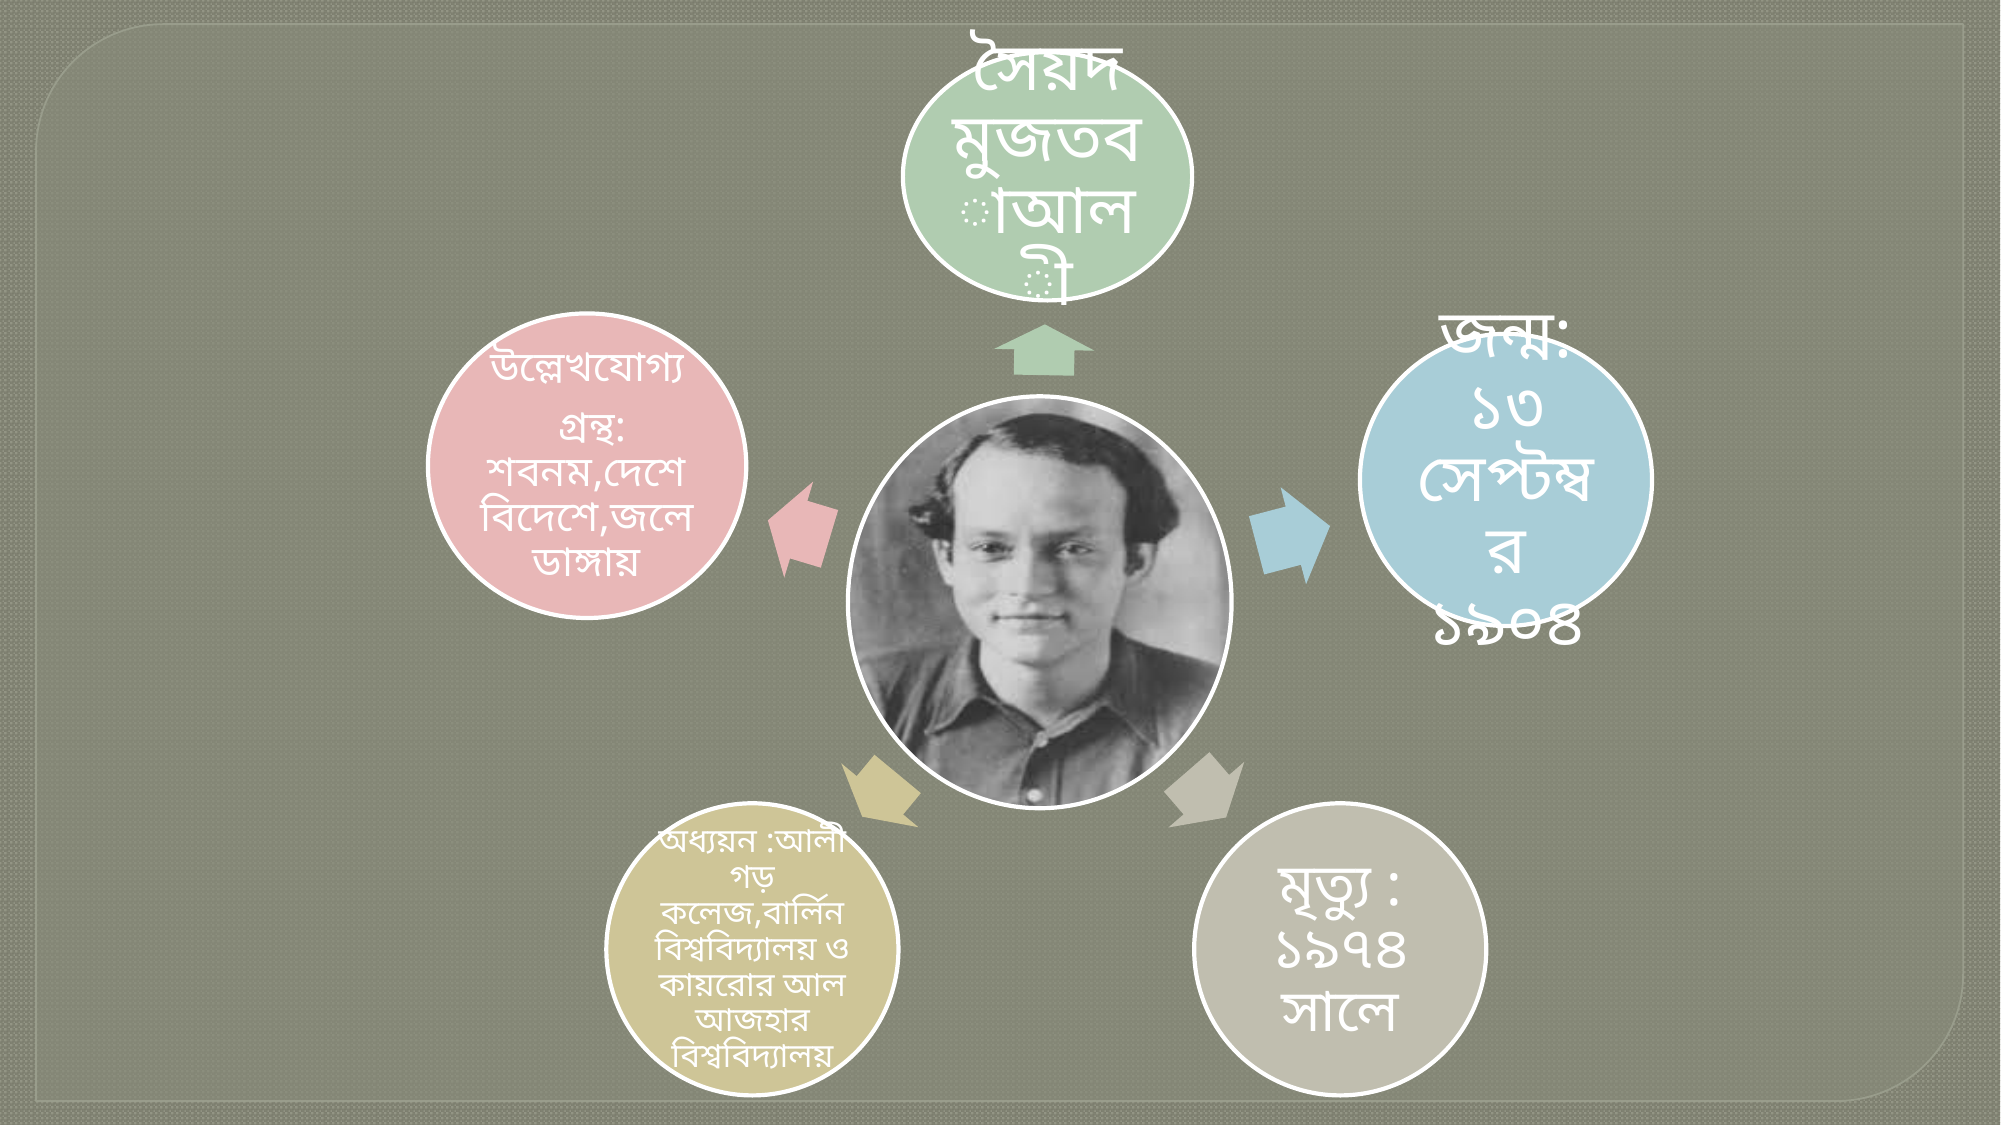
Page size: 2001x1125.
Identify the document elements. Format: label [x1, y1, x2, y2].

text_box [288, 51, 1778, 1096]
